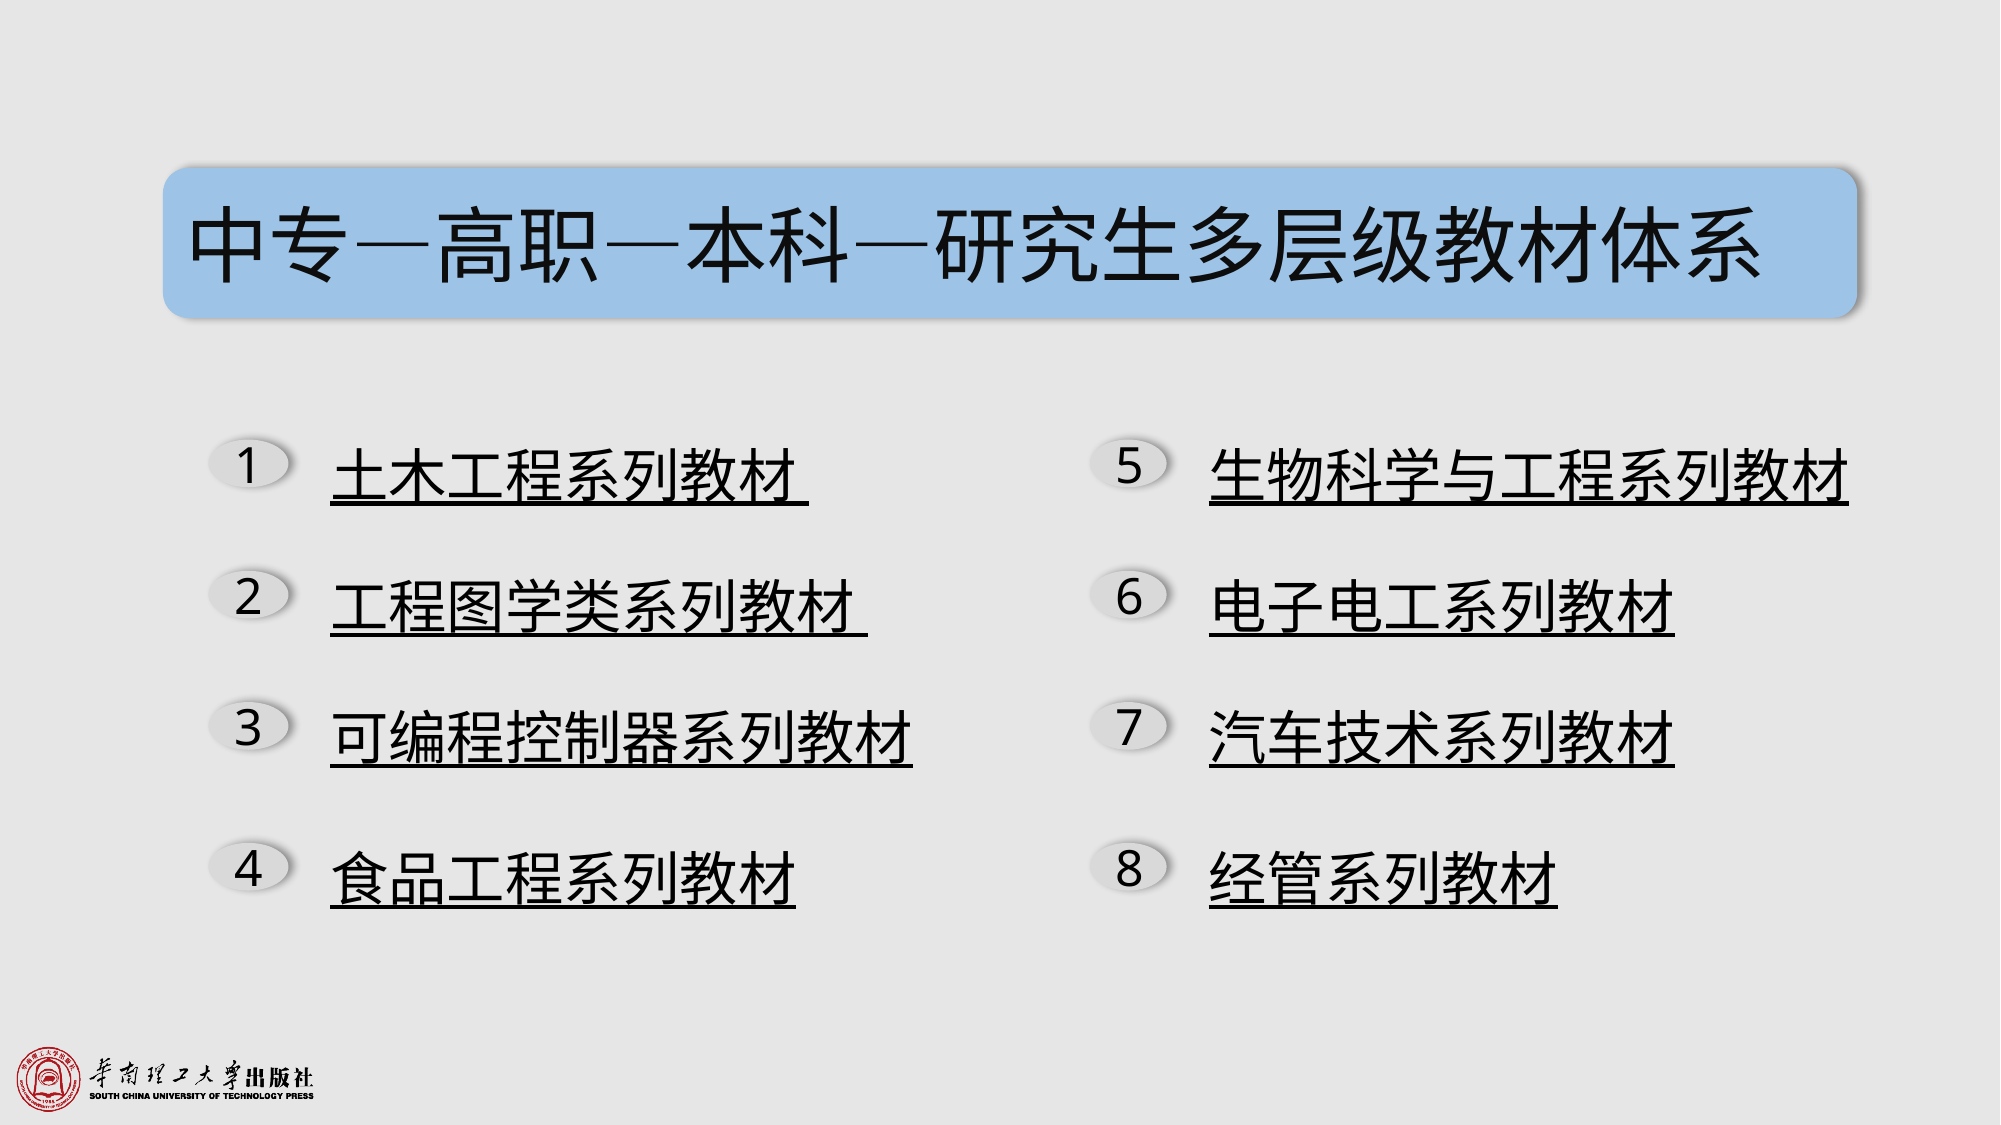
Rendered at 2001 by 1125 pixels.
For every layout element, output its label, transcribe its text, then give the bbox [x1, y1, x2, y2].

text_box 电子电工系列教材 [1193, 562, 1742, 648]
text_box 中专—高职—本科—研究生多层级教材体系 [161, 166, 1859, 319]
text_box 2 [207, 569, 290, 620]
text_box 1 [207, 438, 290, 489]
text_box 食品工程系列教材 [315, 834, 864, 920]
text_box 土木工程系列教材 [315, 431, 864, 516]
text_box 生物科学与工程系列教材 [1193, 431, 1894, 516]
text_box 3 [207, 701, 290, 751]
text_box 7 [1088, 701, 1168, 751]
text_box 经管系列教材 [1193, 834, 1742, 920]
text_box 汽车技术系列教材 [1193, 693, 1742, 779]
text_box 6 [1088, 569, 1168, 620]
text_box 5 [1088, 438, 1168, 489]
text_box 工程图学类系列教材 [315, 562, 923, 648]
text_box 4 [207, 841, 290, 892]
text_box 可编程控制器系列教材 [315, 693, 950, 779]
picture [0, 1034, 332, 1125]
text_box 8 [1088, 841, 1168, 892]
